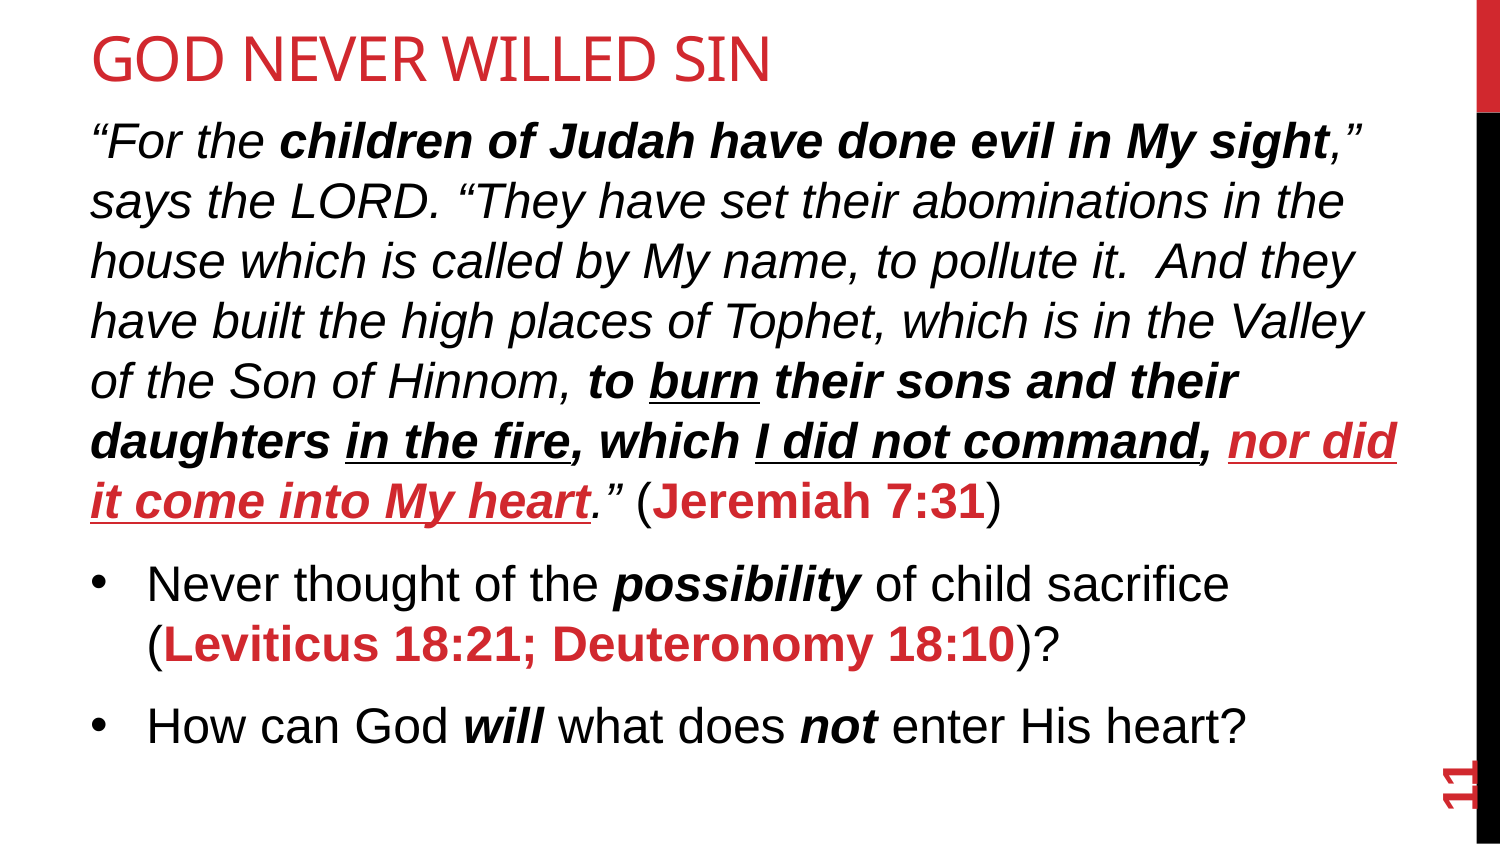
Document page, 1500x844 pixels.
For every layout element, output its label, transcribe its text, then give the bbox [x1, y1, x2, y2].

slide_number 11 [1427, 665, 1488, 828]
list “For the children of Judah have done evil in My sight,” says the LORD. “They have set their abominations in the house which is called by My name, to pollute it. And they have built the high places of Tophet, which is in the Valley of the Son of Hinnom, to burn their sons and their daughters in the fire, which I did not command, nor did it come into My heart.” (Jeremiah 7:31) Never thought of the possibility of child sacrifice (Leviticus 18:21; Deuteronomy 18:10)? How can God will what does not enter His heart? [75, 101, 1425, 811]
title God Never Willed Sin [75, 11, 1425, 101]
